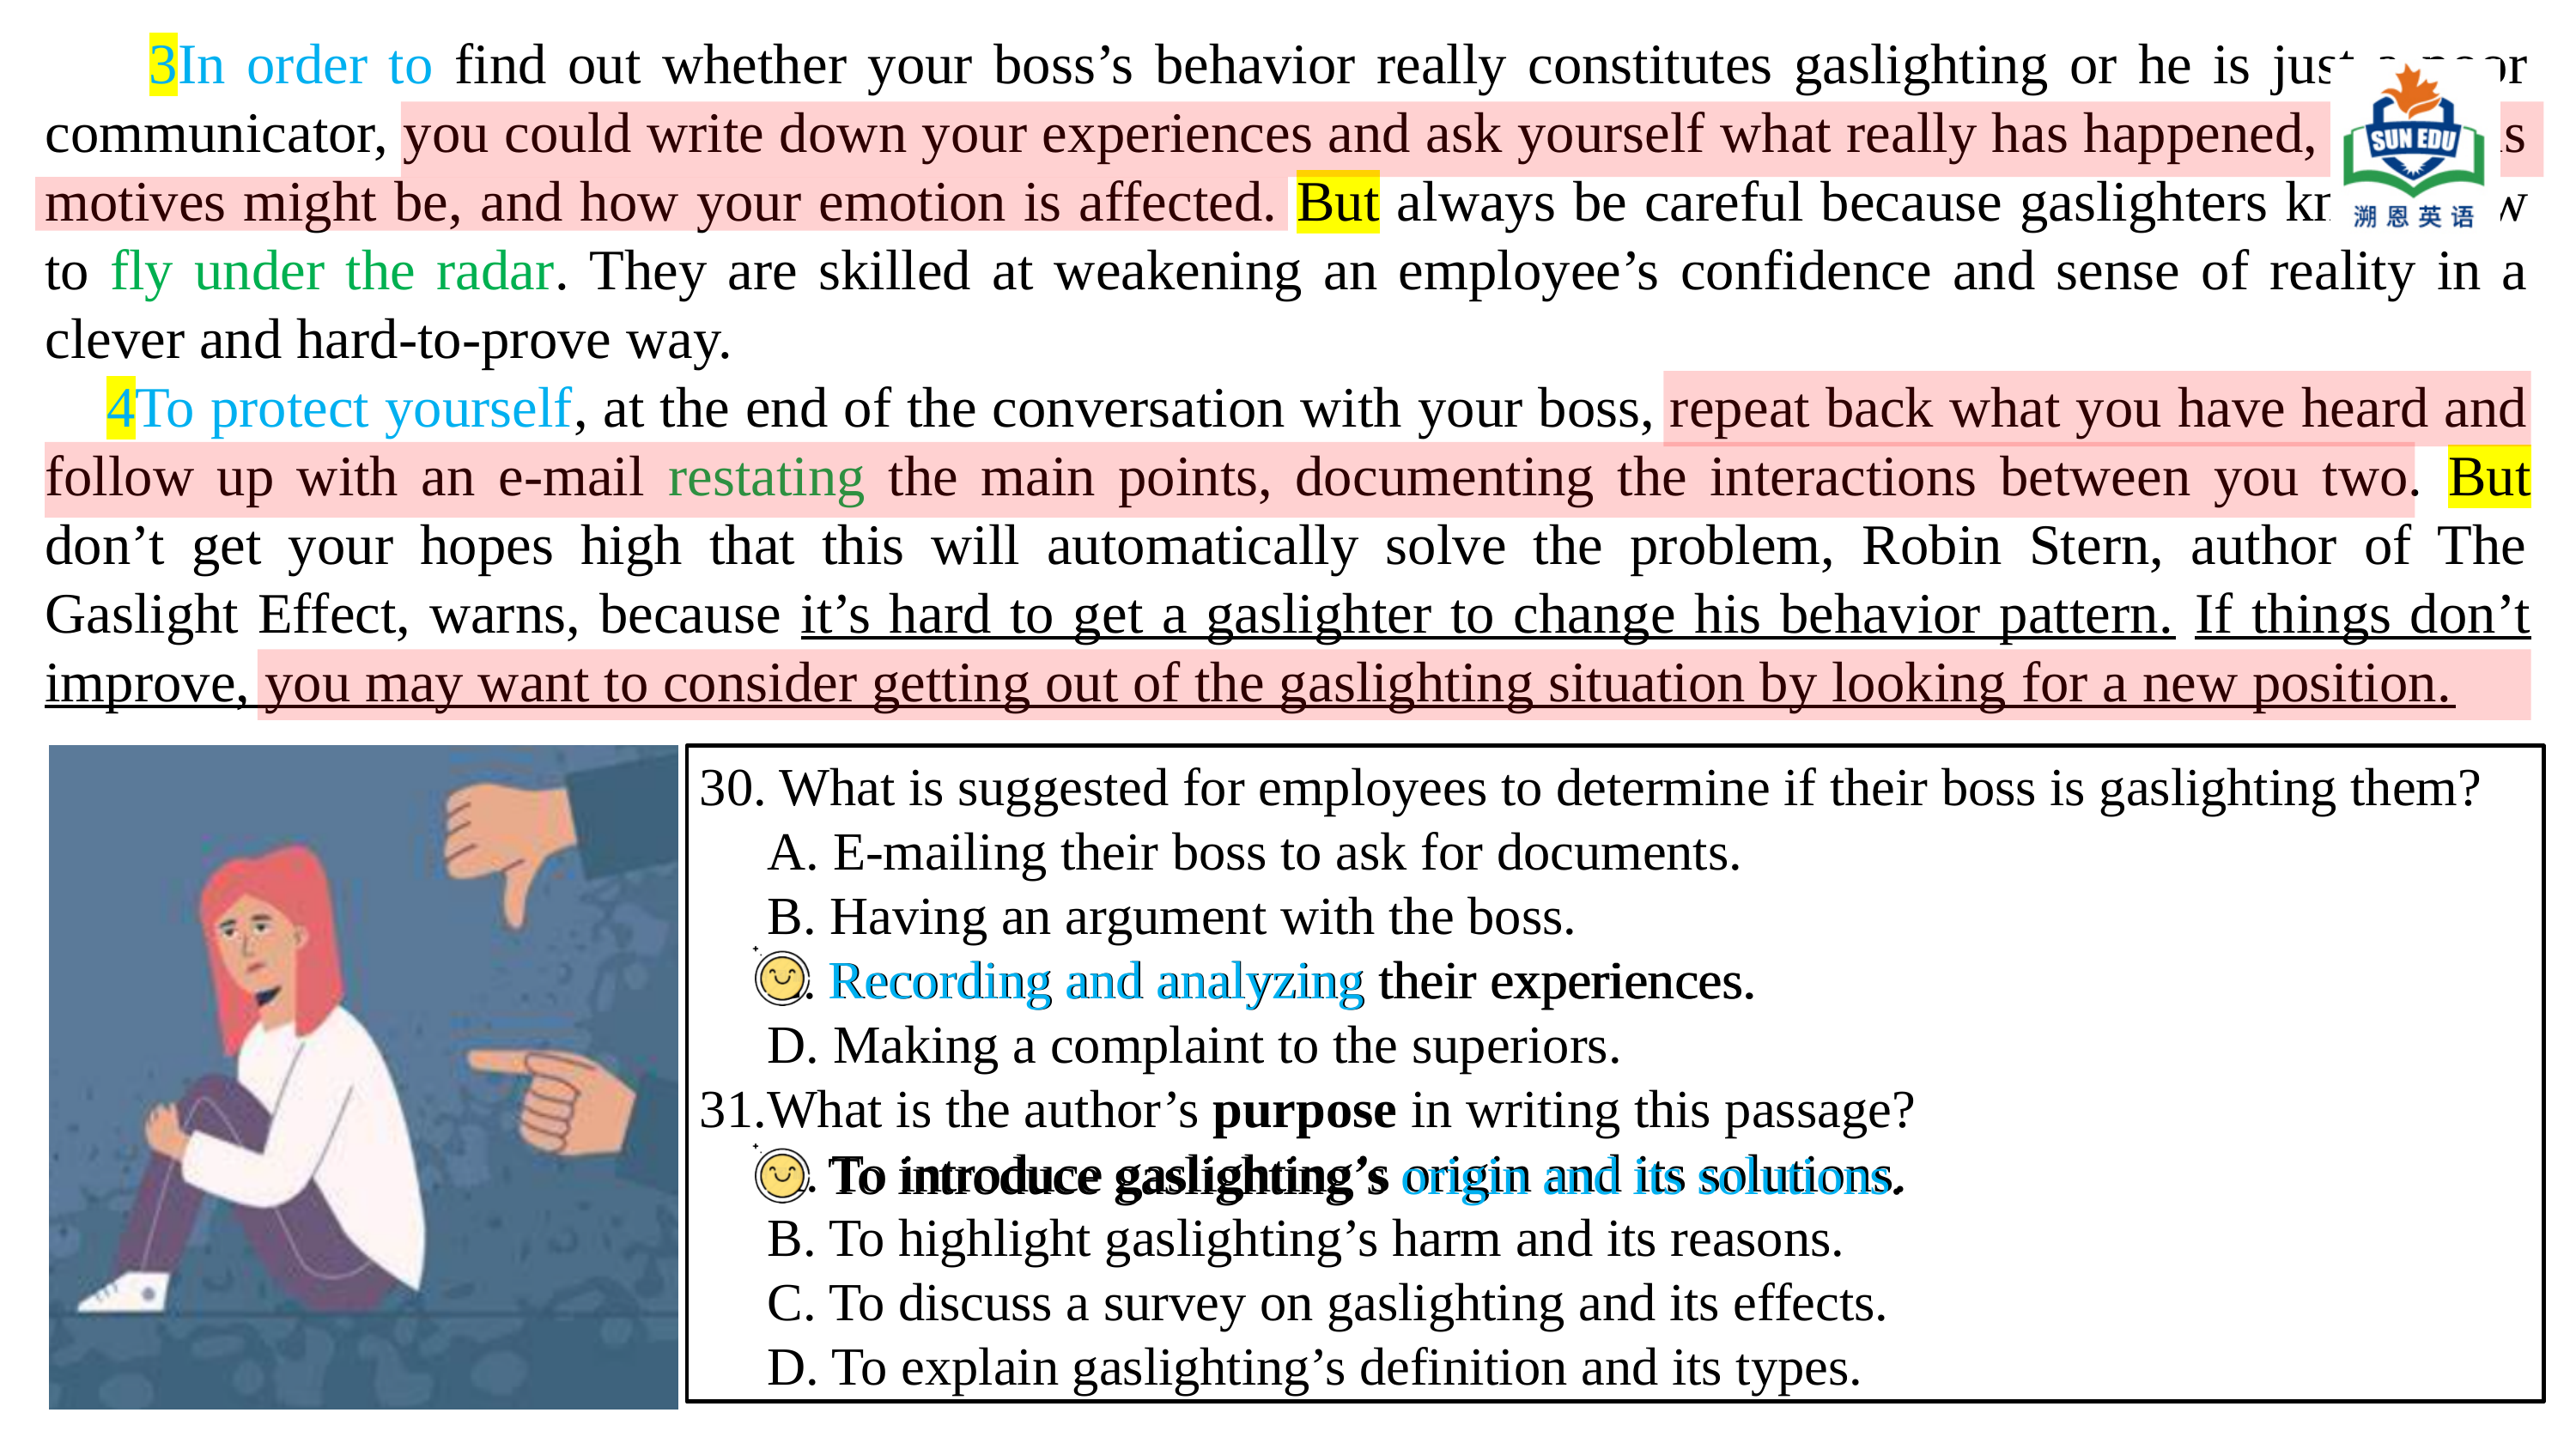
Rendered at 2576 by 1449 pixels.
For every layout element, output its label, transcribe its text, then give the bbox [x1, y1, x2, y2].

text_box [35, 177, 1288, 231]
picture [2330, 59, 2500, 239]
picture [750, 1143, 811, 1204]
text_box Recording and analyzing their experiences. [815, 938, 2104, 1016]
text_box [1663, 371, 2531, 447]
text_box [2504, 101, 2544, 178]
text_box [257, 649, 2531, 720]
text_box 30. What is suggested for employees to determine if their boss is gaslighting them? A. E-mailing their boss to ask for documents. B. Having an argument with the boss. C. Recording and analyzing their experiences. D. Making a complaint to the superiors. 31.What is the author’s purpose in writing this passage? A. To introduce gaslighting’s origin and its solutions. B. To highlight gaslighting’s harm and its reasons. C. To discuss a survey on gaslighting and its effects. D. To explain gaslighting’s definition and its types. [686, 745, 2544, 1402]
picture [49, 745, 678, 1410]
text_box To introduce gaslighting’s origin and its solutions. [815, 1135, 2136, 1212]
text_box 3In order to find out whether your boss’s behavior really constitutes gaslighting or he is just a poor communicator, you could write down your experiences and ask yourself what really has happened, what his motives might be, and how your emotion is affected. But always be careful because gaslighters know how to fly under the radar. They are skilled at weakening an employee’s confidence and sense of reality in a clever and hard-to-prove way. 4To protect yourself, at the end of the conversation with your boss, repeat back what you have heard and follow up with an e-mail restating the main points, documenting the interactions between you two. But don’t get your hopes high that this will automatically solve the problem, Robin Stern, author of The Gaslight Effect, warns, because it’s hard to get a gaslighter to change his behavior pattern. If things don’t improve, you may want to consider getting out of the gaslighting situation by looking for a new position. [32, 0, 2544, 788]
text_box [45, 441, 2415, 518]
picture [750, 946, 811, 1007]
text_box [400, 101, 2326, 178]
